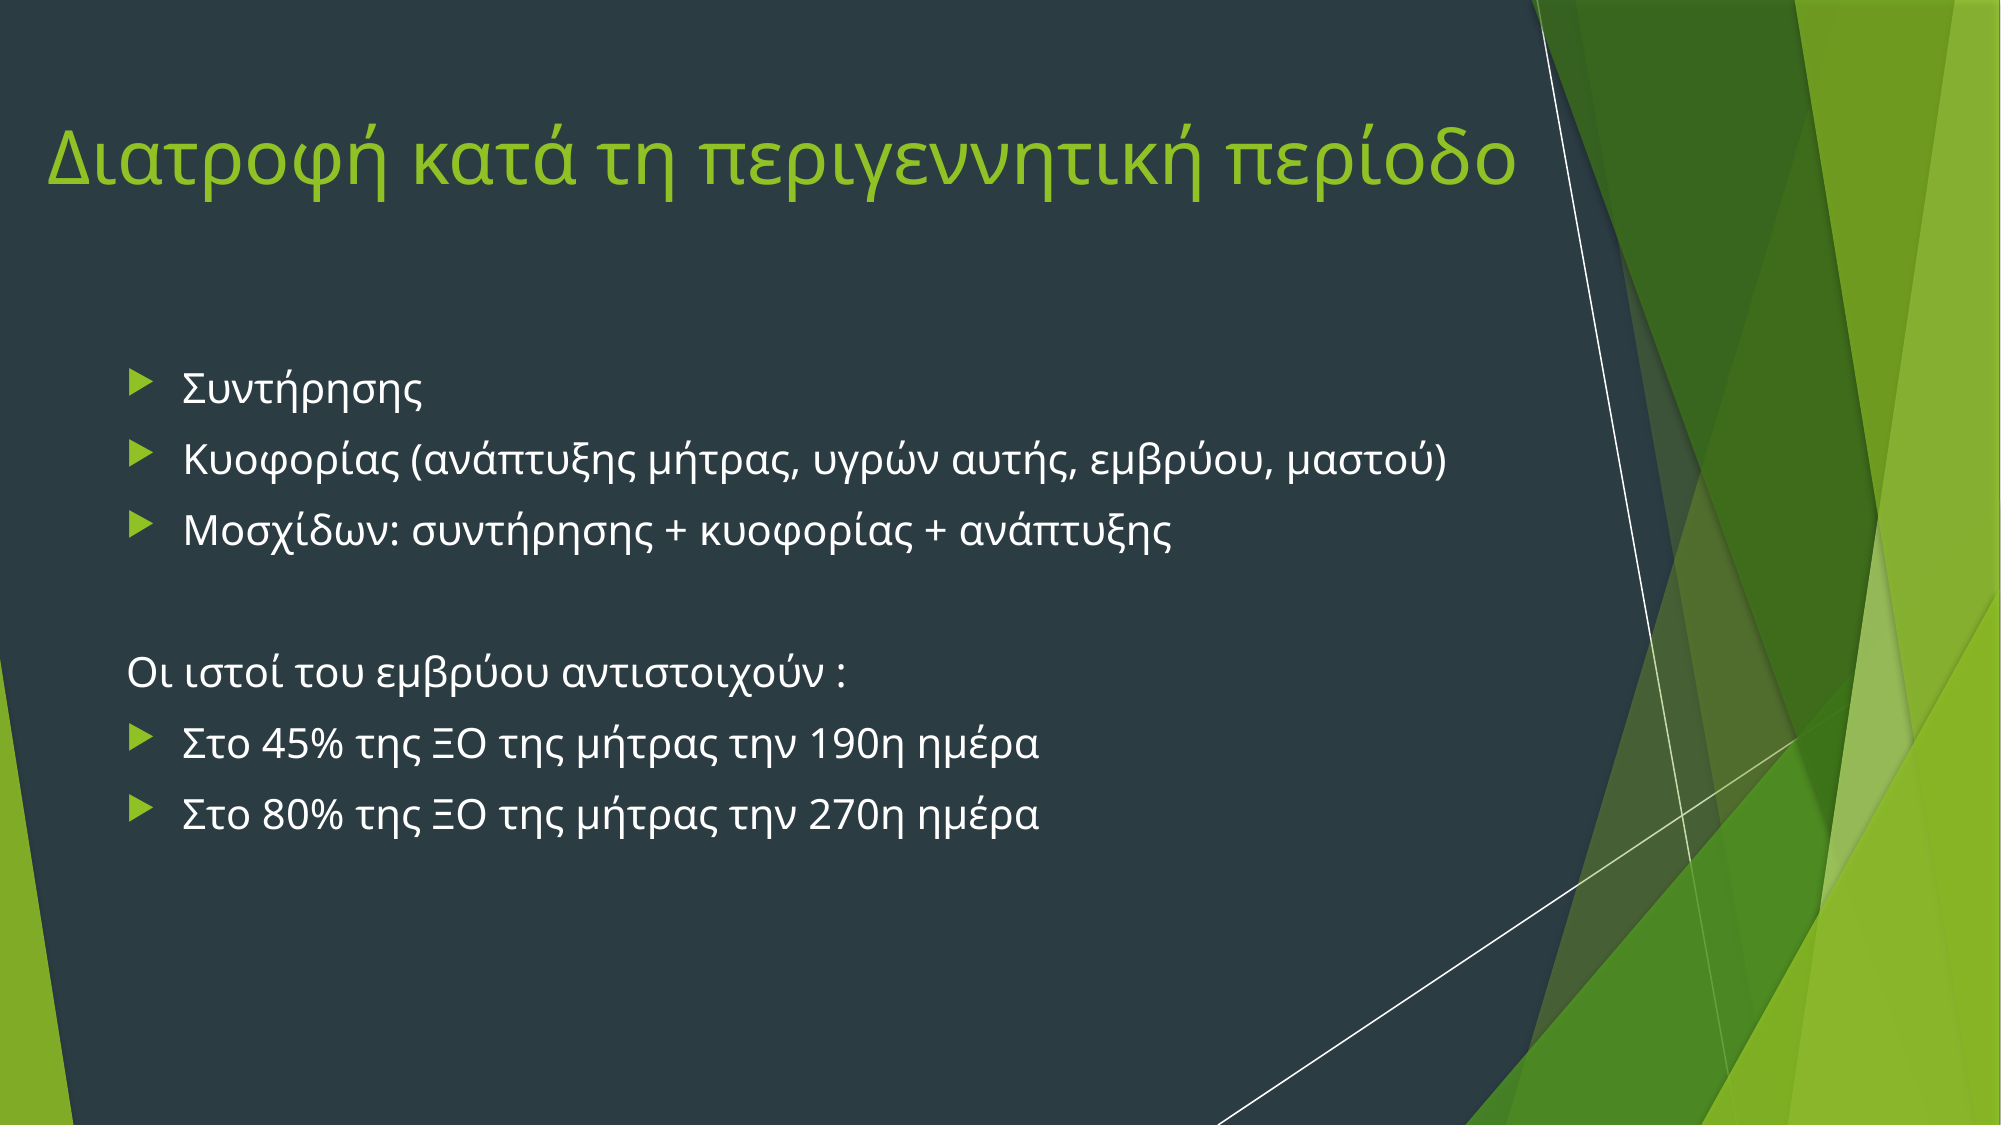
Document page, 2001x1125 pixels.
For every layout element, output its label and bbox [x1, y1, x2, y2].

text_box [0, 0, 2000, 1125]
